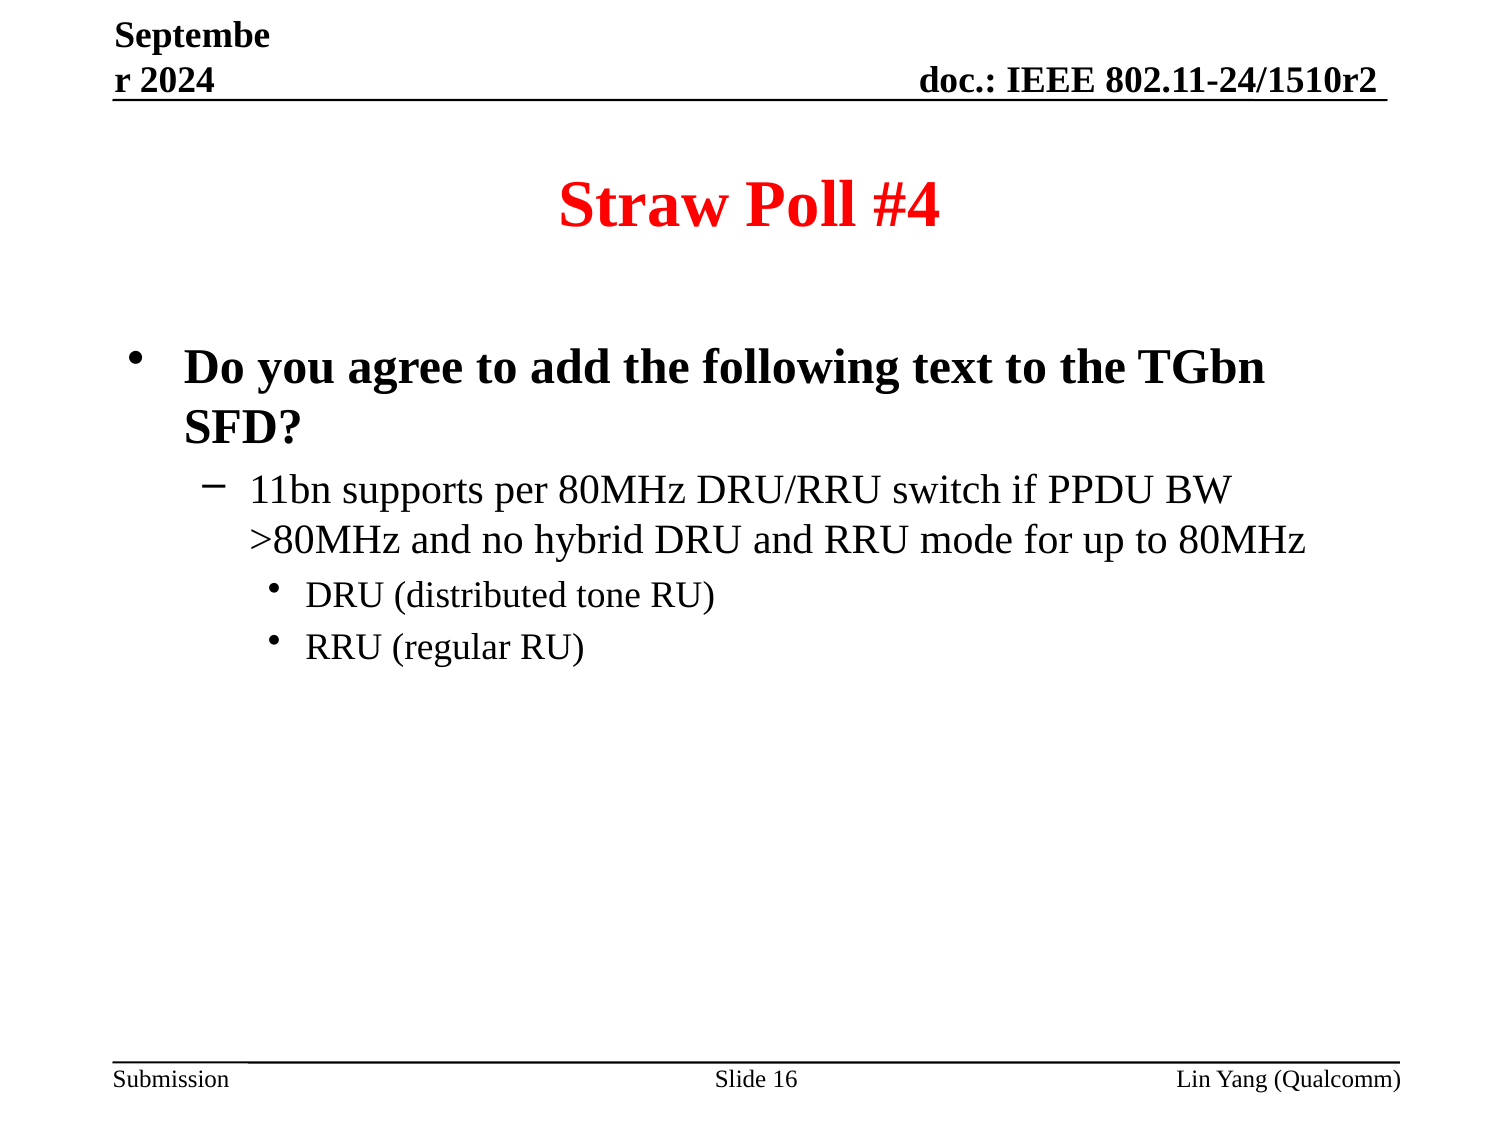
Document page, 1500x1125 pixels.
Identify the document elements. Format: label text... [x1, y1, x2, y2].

list Do you agree to add the following text to the TGbn SFD? 11bn supports per 80MHz DRU/RRU switch if PPDU BW >80MHz and no hybrid DRU and RRU mode for up to 80MHz DRU (distributed tone RU) RRU (regular RU) [112, 326, 1388, 1002]
footer Lin Yang (Qualcomm) [1062, 1061, 1402, 1093]
title Straw Poll #4 [112, 112, 1388, 288]
slide_number Slide 16 [712, 1061, 800, 1093]
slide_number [114, 54, 286, 101]
